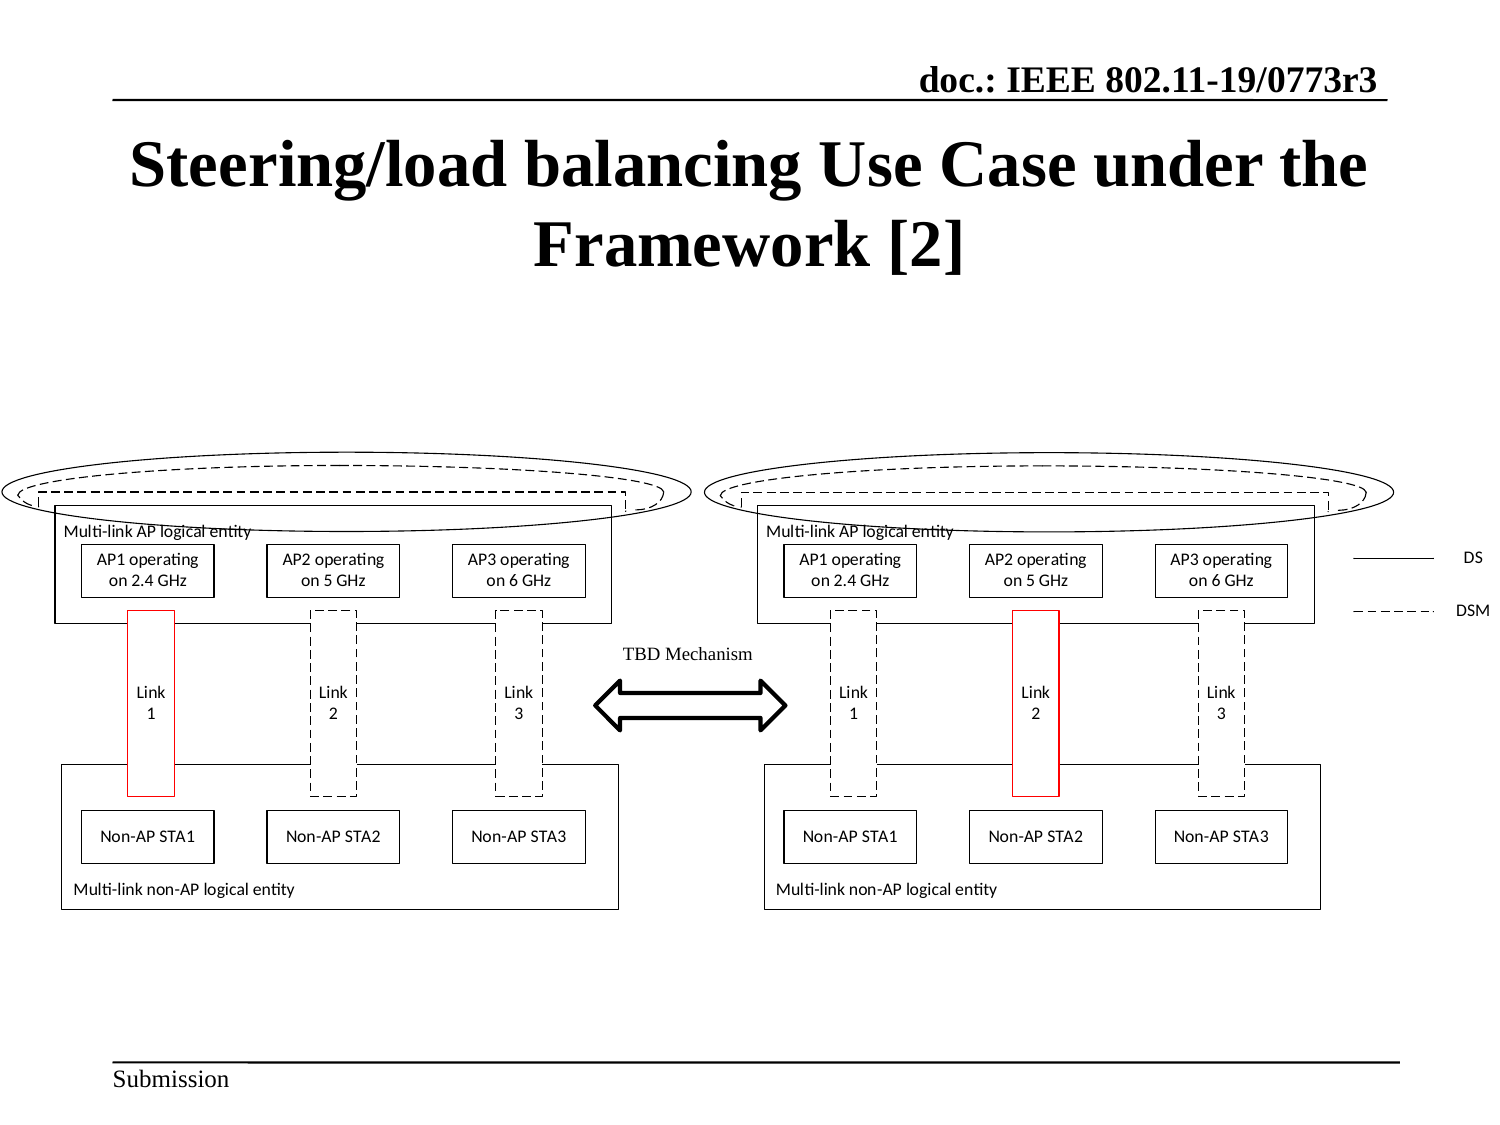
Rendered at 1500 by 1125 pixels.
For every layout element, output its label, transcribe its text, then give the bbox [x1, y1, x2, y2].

picture [0, 449, 1500, 912]
title Steering/load balancing Use Case under the Framework [2] [112, 112, 1388, 288]
